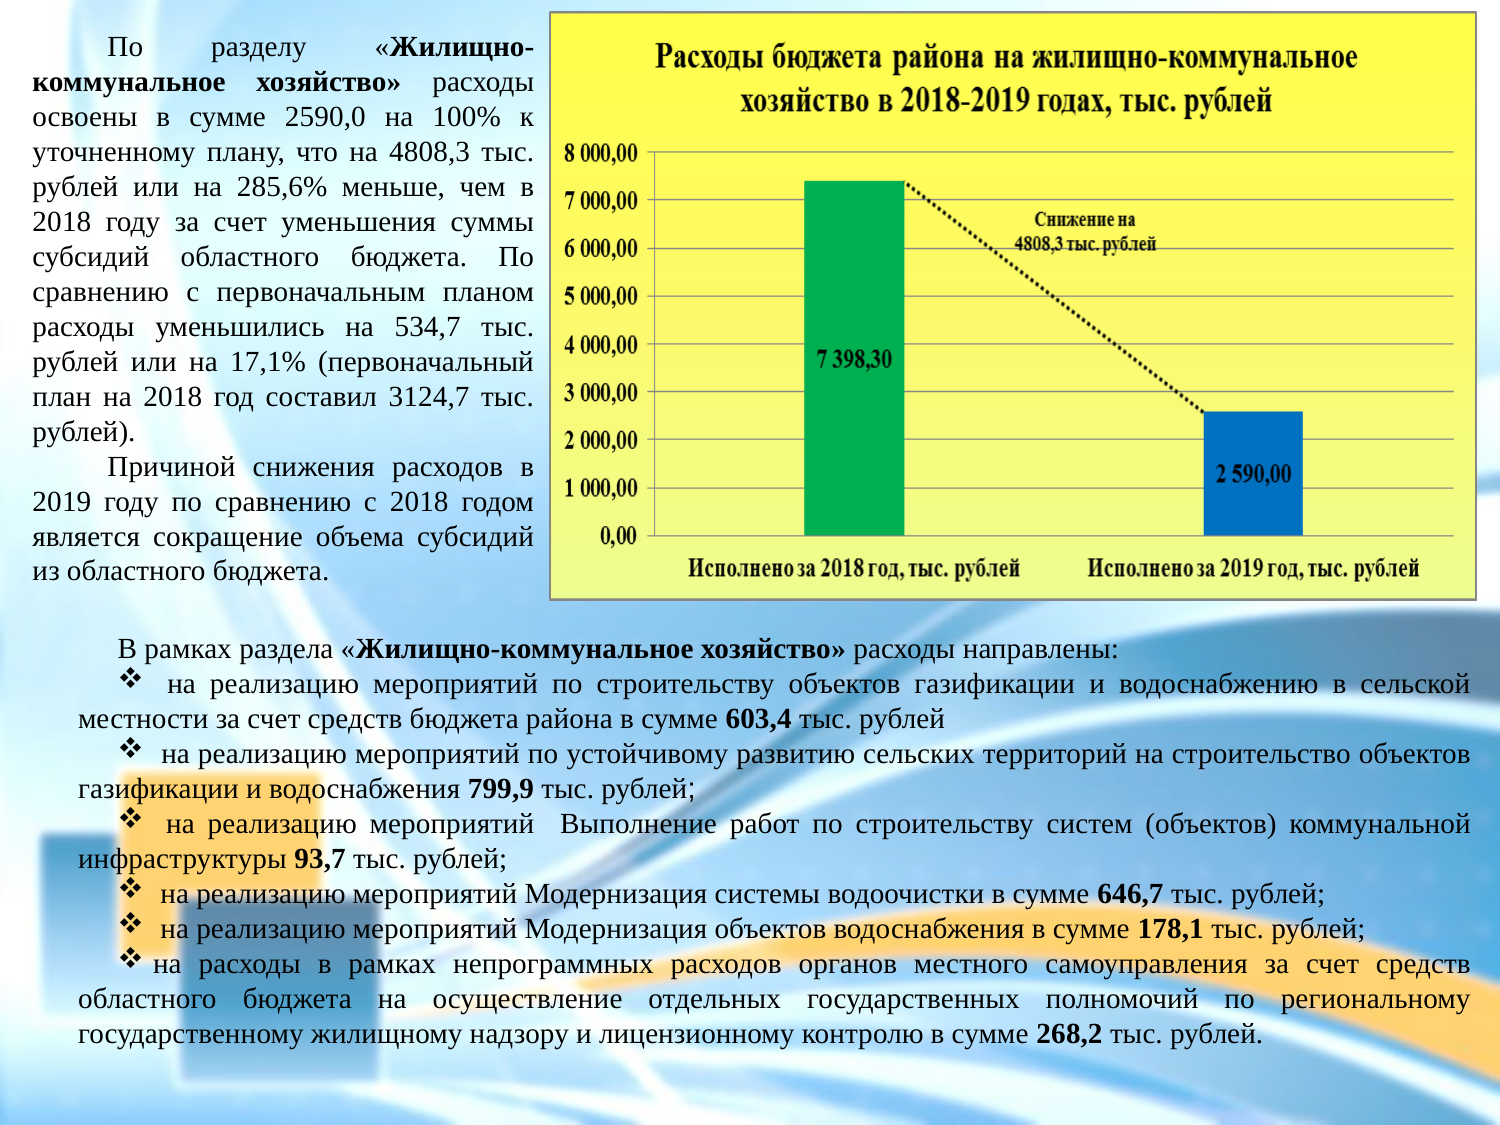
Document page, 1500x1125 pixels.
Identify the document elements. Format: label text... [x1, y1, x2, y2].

text_box По разделу «Жилищно-коммунальное хозяйство» расходы освоены в сумме 2590,0 на 100% к уточненному плану, что на 4808,3 тыс. рублей или на 285,6% меньше, чем в 2018 году за счет уменьшения суммы субсидий областного бюджета. По сравнению с первоначальным планом расходы уменьшились на 534,7 тыс. рублей или на 17,1% (первоначальный план на 2018 год составил 3124,7 тыс. рублей). Причиной снижения расходов в 2019 году по сравнению с 2018 годом является сокращение объема субсидий из областного бюджета. [17, 19, 543, 595]
table_cell 0,5 [0, 0, 1500, 1125]
text_box В рамках раздела «Жилищно-коммунальное хозяйство» расходы направлены: на реализацию мероприятий по строительству объектов газификации и водоснабжению в сельской местности за счет средств бюджета района в сумме 603,4 тыс. рублей на реализацию мероприятий по устойчивому развитию сельских территорий на строительство объектов газификации и водоснабжения 799,9 тыс. рублей; на реализацию мероприятий Выполнение работ по строительству систем (объектов) коммунальной инфраструктуры 93,7 тыс. рублей; на реализацию мероприятий Модернизация системы водоочистки в сумме 646,7 тыс. рублей; на реализацию мероприятий Модернизация объектов водоснабжения в сумме 178,1 тыс. рублей; на расходы в рамках непрограммных расходов органов местного самоуправления за счет средств областного бюджета на осуществление отдельных государственных полномочий по региональному государственному жилищному надзору и лицензионному контролю в сумме 268,2 тыс. рублей. [27, 562, 1487, 1057]
picture [548, 10, 1477, 601]
